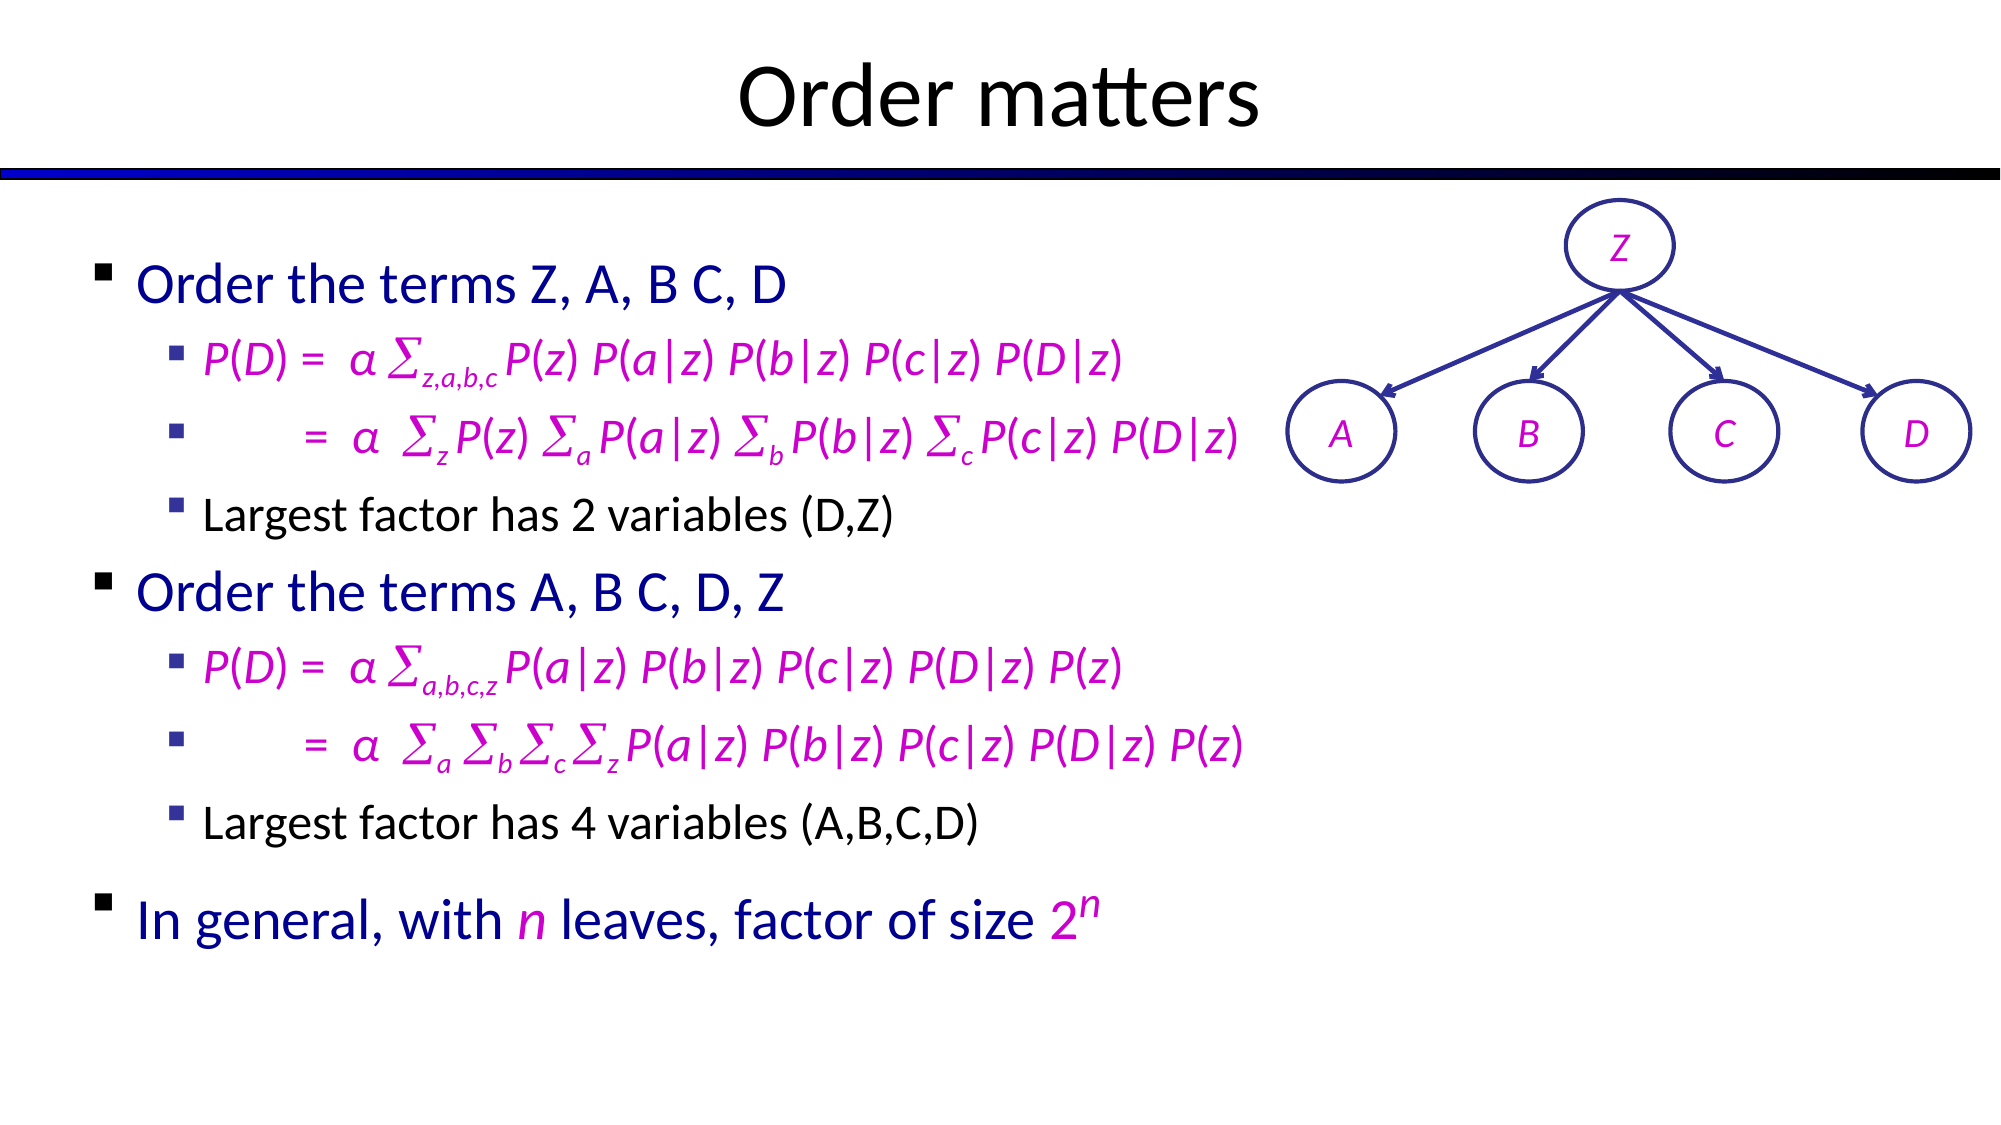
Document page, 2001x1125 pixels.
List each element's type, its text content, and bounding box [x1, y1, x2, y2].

title Order matters [0, 0, 2000, 184]
list Order the terms Z, A, B C, D P(D) = α z,a,b,c P(z) P(a|z) P(b|z) P(c|z) P(D|z) = α z P(z) a P(a|z) b P(b|z) c P(c|z) P(D|z) Largest factor has 2 variables (D,Z) Order the terms A, B C, D, Z P(D) = α a,b,c,z P(a|z) P(b|z) P(c|z) P(D|z) P(z) = α a b c z P(a|z) P(b|z) P(c|z) P(D|z) P(z) Largest factor has 4 variables (A,B,C,D) In general, with n leaves, factor of size 2n [0, 237, 1688, 988]
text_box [1287, 199, 1971, 482]
